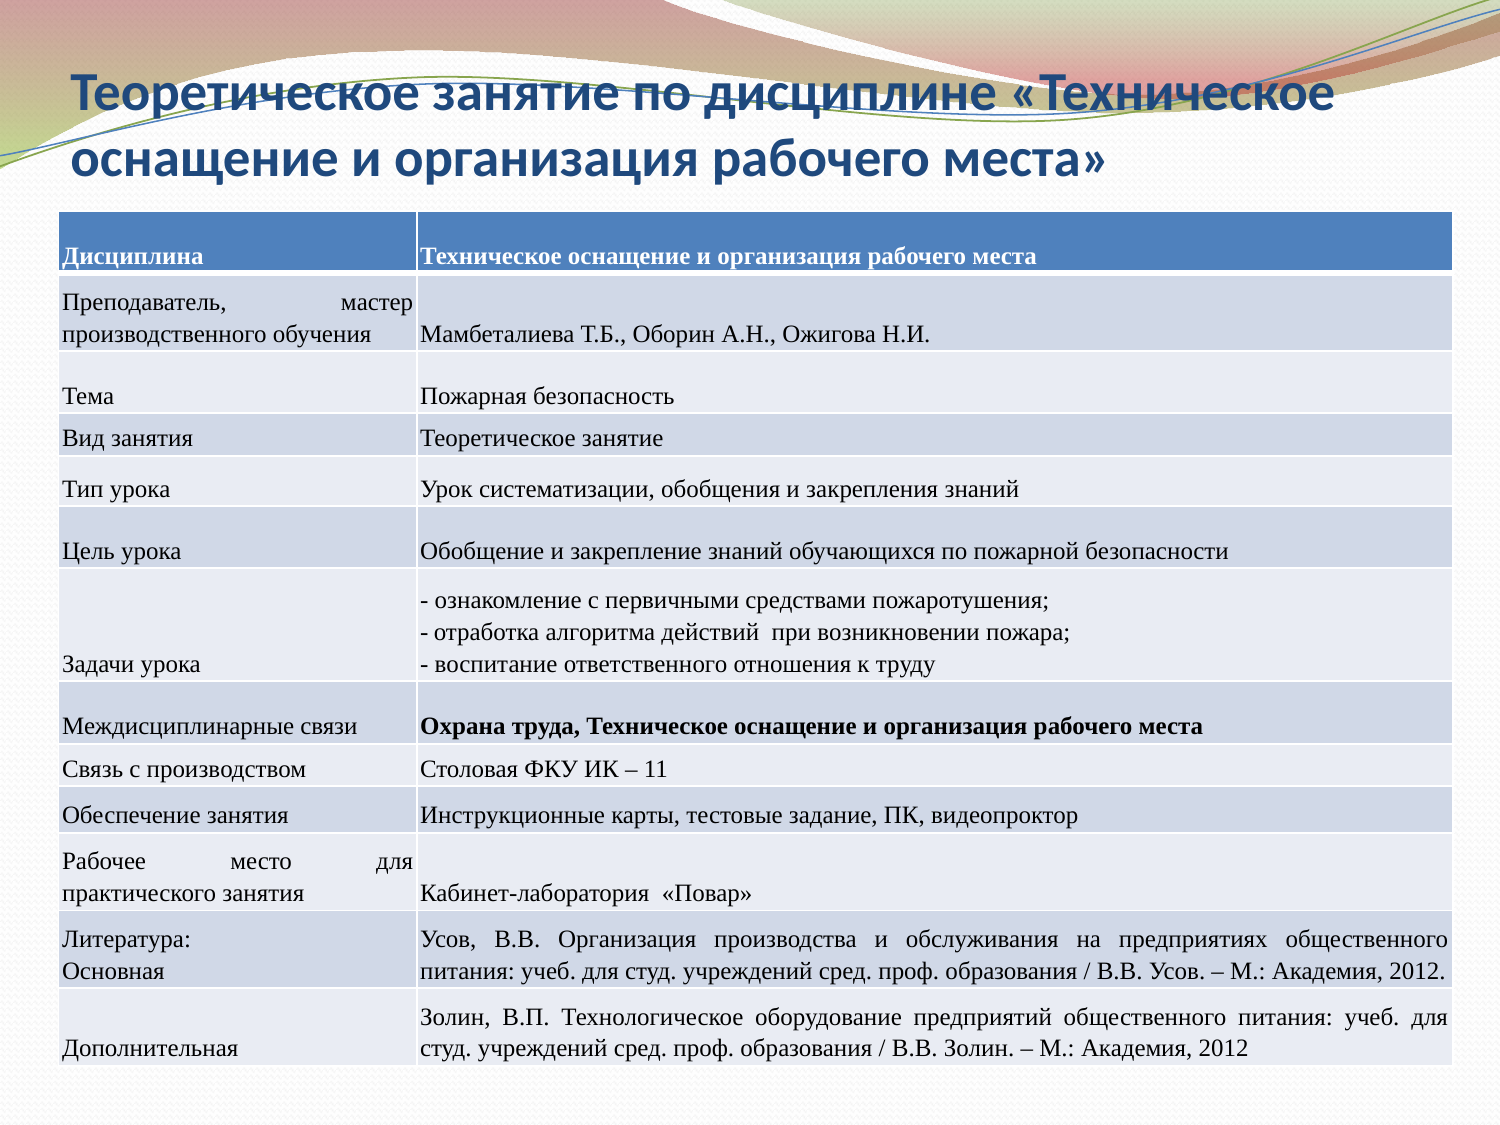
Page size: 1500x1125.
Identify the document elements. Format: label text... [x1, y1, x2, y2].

table_header Техническое оснащение и организация рабочего места [418, 212, 1452, 270]
table_cell Рабочее место для практического занятия [59, 834, 416, 910]
table_cell Обеспечение занятия [59, 787, 416, 832]
table_cell Усов, В.В. Организация производства и обслуживания на предприятиях общественного питания: учеб. для студ. учреждений сред. проф. образования / В.В. Усов. – М.: Академия, 2012. [418, 911, 1452, 987]
table_cell Мамбеталиева Т.Б., Оборин А.Н., Ожигова Н.И. [418, 276, 1452, 350]
table_cell Инструкционные карты, тестовые задание, ПК, видеопроктор [418, 787, 1452, 832]
table_cell - ознакомление с первичными средствами пожаротушения; - отработка алгоритма действий при возникновении пожара; - воспитание ответственного отношения к труду [418, 569, 1452, 680]
table_cell Литература: Основная [59, 911, 416, 987]
table_cell Урок систематизации, обобщения и закрепления знаний [418, 457, 1452, 505]
table_cell Тема [59, 352, 416, 412]
table_cell Междисциплинарные связи [59, 682, 416, 743]
table_cell Пожарная безопасность [418, 352, 1452, 412]
title Теоретическое занятие по дисциплине «Техническое оснащение и организация рабочего места» [70, 46, 1433, 188]
table_cell Преподаватель, мастер производственного обучения [59, 276, 416, 350]
table_cell Теоретическое занятие [418, 414, 1452, 455]
table_cell Цель урока [59, 507, 416, 567]
table_cell Обобщение и закрепление знаний обучающихся по пожарной безопасности [418, 507, 1452, 567]
table_cell Задачи урока [59, 569, 416, 680]
table_cell Охрана труда, Техническое оснащение и организация рабочего места [418, 682, 1452, 743]
table_cell Вид занятия [59, 414, 416, 455]
table_cell Тип урока [59, 457, 416, 505]
table_cell Кабинет-лаборатория «Повар» [418, 834, 1452, 910]
table_cell Связь с производством [59, 745, 416, 785]
table_cell Дополнительная [59, 989, 416, 1065]
table_header Дисциплина [59, 212, 416, 270]
table_cell Золин, В.П. Технологическое оборудование предприятий общественного питания: учеб. для студ. учреждений сред. проф. образования / В.В. Золин. – М.: Академия, 2012 [418, 989, 1452, 1065]
table_cell Столовая ФКУ ИК – 11 [418, 745, 1452, 785]
